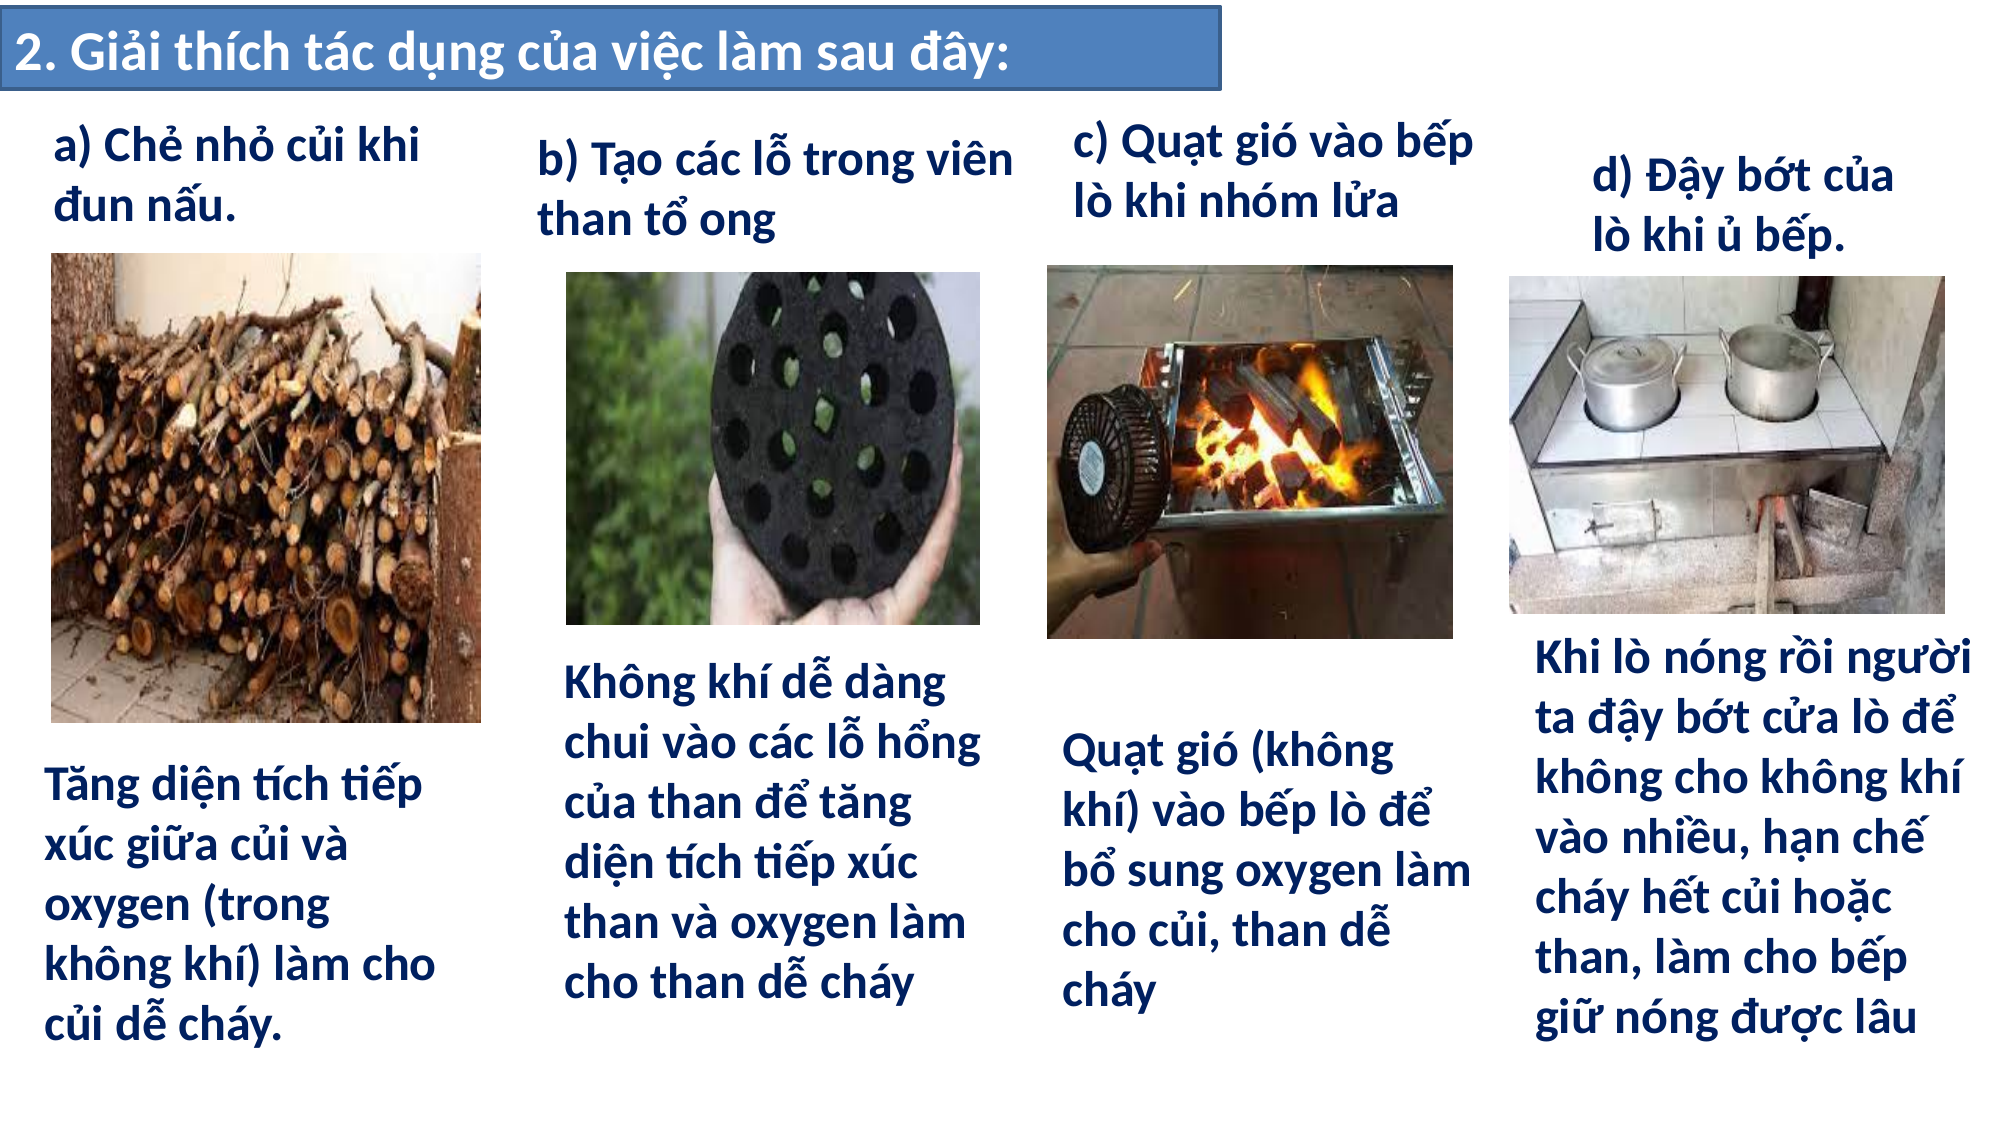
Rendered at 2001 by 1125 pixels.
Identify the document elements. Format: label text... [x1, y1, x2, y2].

text_box d) Đậy bớt của lò khi ủ bếp. [1577, 134, 1928, 269]
text_box c) Quạt gió vào bếp lò khi nhóm lửa [1059, 99, 1514, 235]
picture [566, 272, 980, 626]
picture [1508, 276, 1946, 614]
picture [1047, 265, 1453, 639]
text_box Khi lò nóng rồi người ta đậy bớt cửa lò để không cho không khí vào nhiều, hạn chế cháy hết củi hoặc than, làm cho bếp giữ nóng được lâu [1520, 616, 2000, 1051]
text_box 2. Giải thích tác dụng của việc làm sau đây: [0, 5, 1222, 91]
text_box Tăng diện tích tiếp xúc giữa củi và oxygen (trong không khí) làm cho củi dễ cháy. [29, 743, 480, 1058]
text_box b) Tạo các lỗ trong viên than tổ ong [522, 118, 1032, 253]
picture [50, 253, 481, 723]
text_box a) Chẻ nhỏ củi khi đun nấu. [38, 104, 500, 240]
text_box Quạt gió (không khí) vào bếp lò để bổ sung oxygen làm cho củi, than dễ cháy [1047, 709, 1489, 1024]
text_box Không khí dễ dàng chui vào các lỗ hổng của than để tăng diện tích tiếp xúc than và oxygen làm cho than dễ cháy [549, 640, 1000, 1016]
